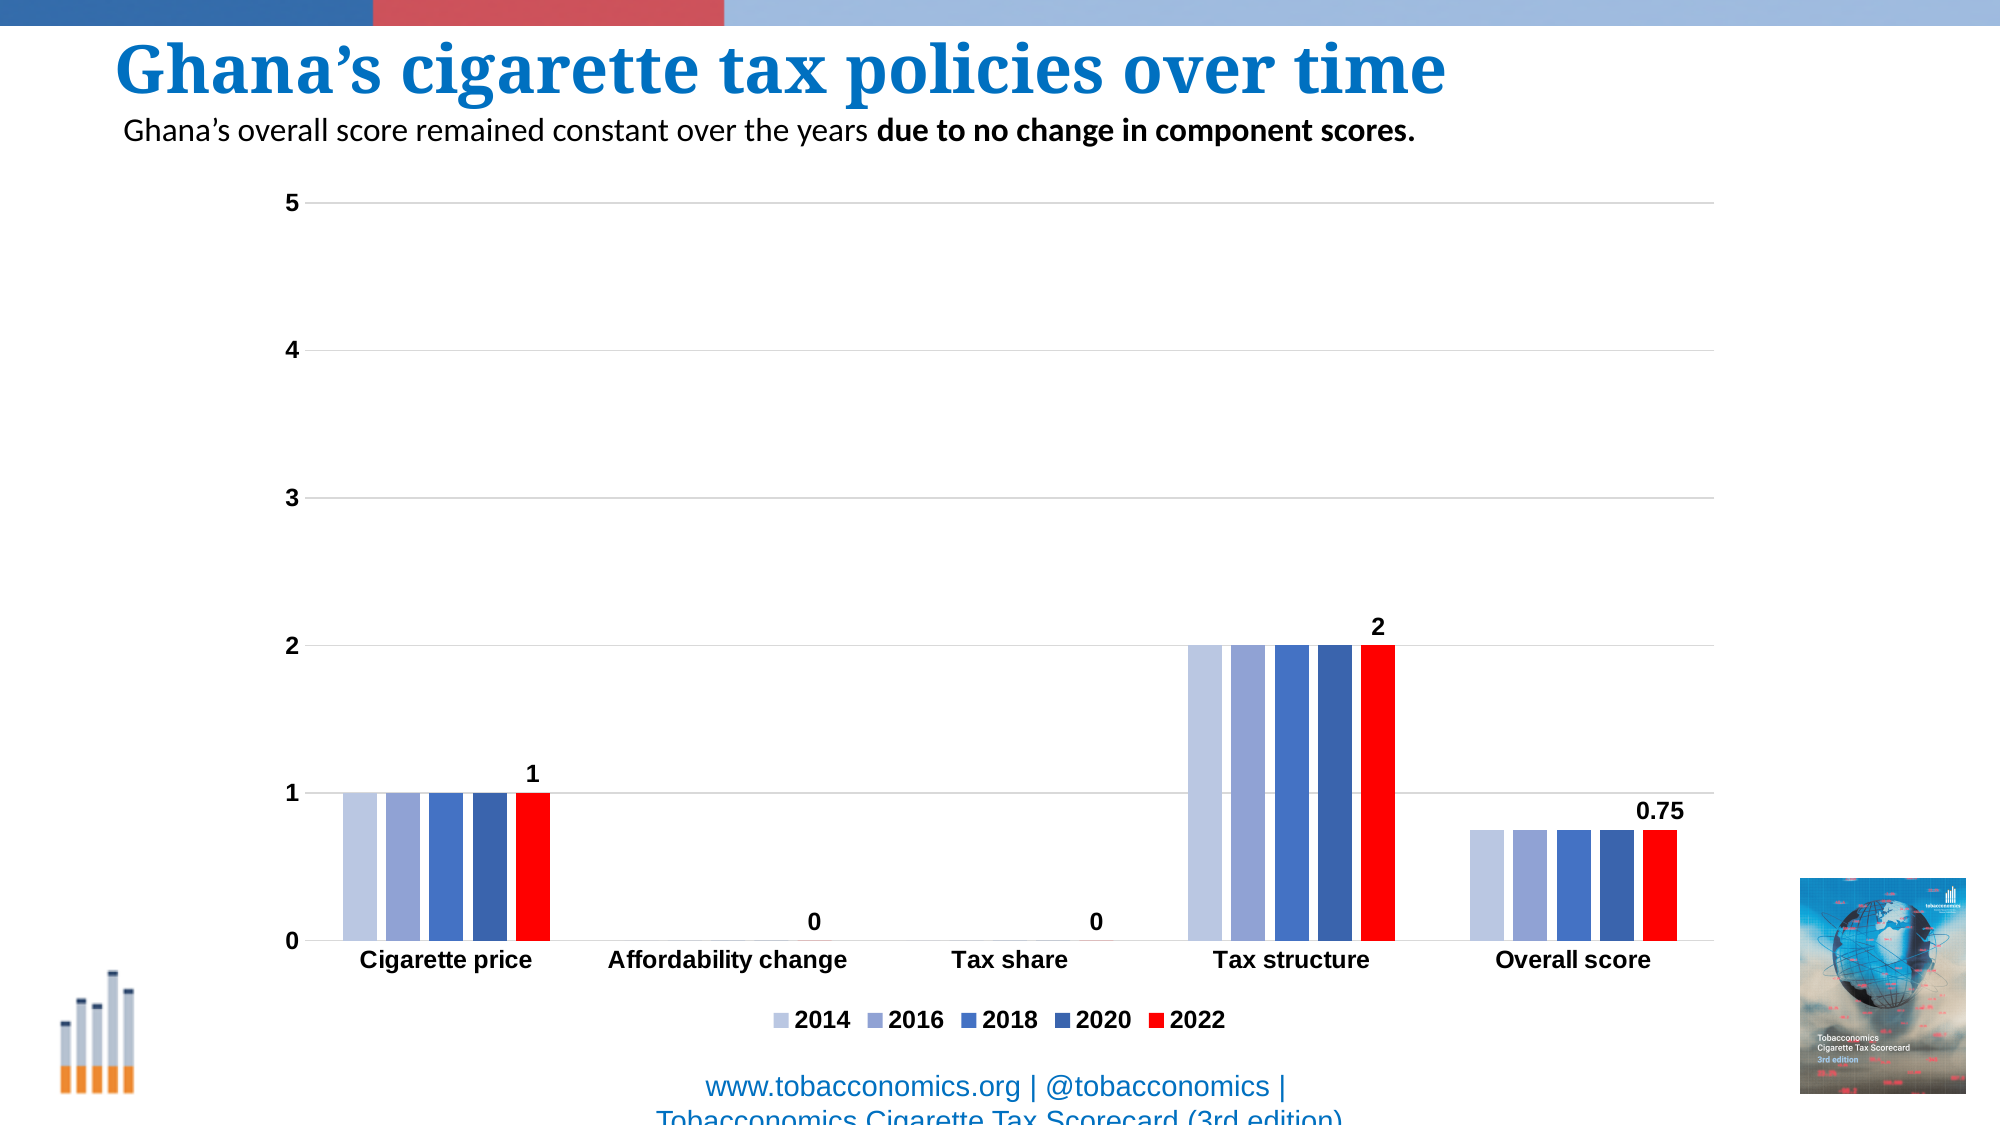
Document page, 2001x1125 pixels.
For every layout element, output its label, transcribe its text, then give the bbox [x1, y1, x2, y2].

title Ghana’s cigarette tax policies over time [99, 31, 1900, 112]
chart [255, 172, 1745, 1040]
picture [0, 0, 2000, 26]
text_box Ghana’s overall score remained constant over the years due to no change in component scores. [123, 101, 2000, 173]
text_box www.tobacconomics.org | @tobacconomics | Tobacconomics Cigarette Tax Scorecard (3rd edition) [349, 1059, 1651, 1125]
picture [1800, 878, 1966, 1094]
picture [0, 942, 183, 1125]
